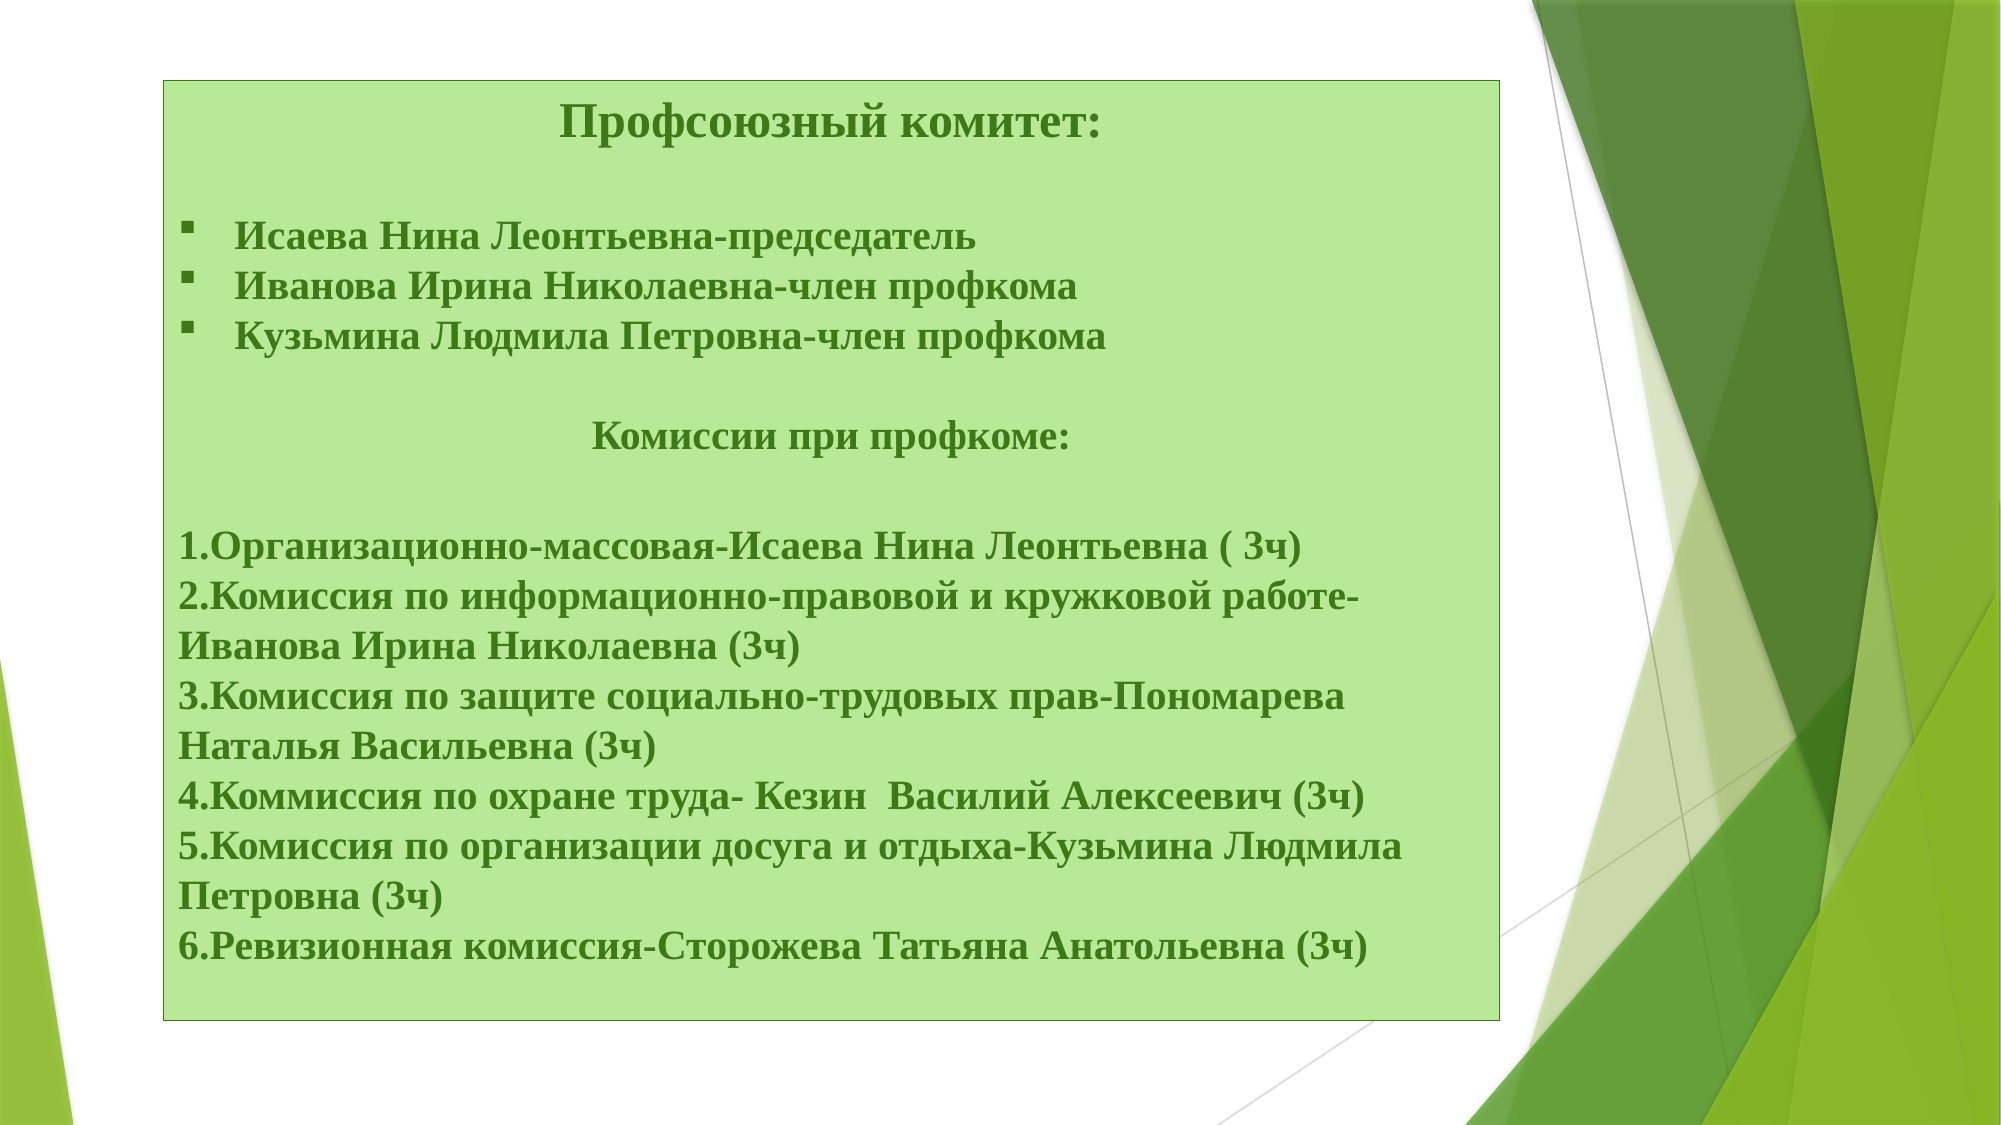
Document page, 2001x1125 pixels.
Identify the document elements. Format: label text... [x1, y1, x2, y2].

text_box Профсоюзный комитет: Исаева Нина Леонтьевна-председатель Иванова Ирина Николаевна-член профкома Кузьмина Людмила Петровна-член профкома Комиссии при профкоме: 1.Организационно-массовая-Исаева Нина Леонтьевна ( 3ч) 2.Комиссия по информационно-правовой и кружковой работе-Иванова Ирина Николаевна (3ч) 3.Комиссия по защите социально-трудовых прав-Пономарева Наталья Васильевна (3ч) 4.Коммиссия по охране труда- Кезин Василий Алексеевич (3ч) 5.Комиссия по организации досуга и отдыха-Кузьмина Людмила Петровна (3ч) 6.Ревизионная комиссия-Сторожева Татьяна Анатольевна (3ч) [163, 80, 1500, 1021]
